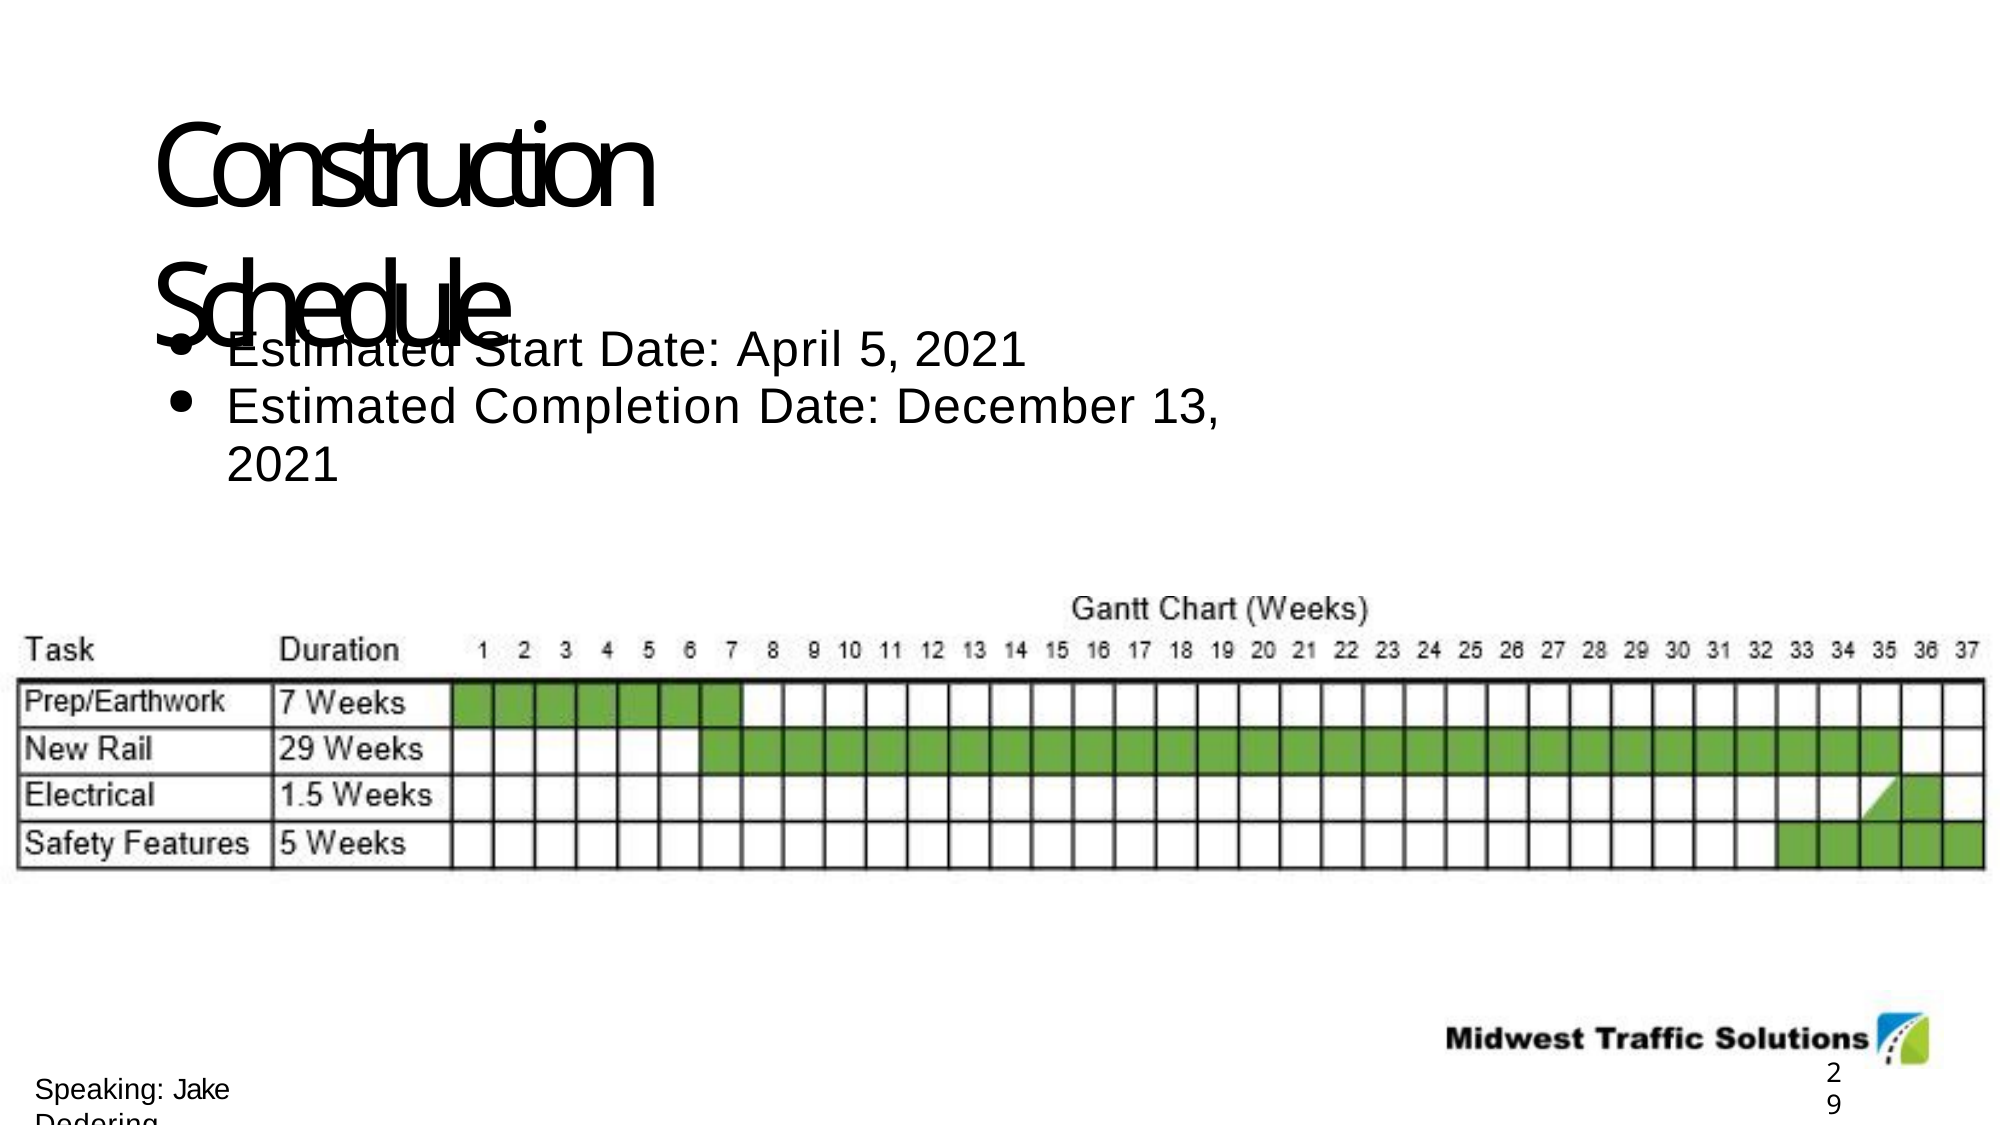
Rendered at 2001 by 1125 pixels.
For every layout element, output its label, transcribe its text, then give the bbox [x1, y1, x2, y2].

text_box [0, 596, 2000, 884]
title Construction Schedule [149, 87, 946, 370]
text_box Estimated Start Date: April 5, 2021 Estimated Completion Date: December 13, 2021 [164, 317, 1345, 491]
text_box Speaking: Jake Dedering [32, 1068, 363, 1125]
text_box 29 [1824, 1053, 1851, 1121]
picture [1444, 990, 1944, 1069]
